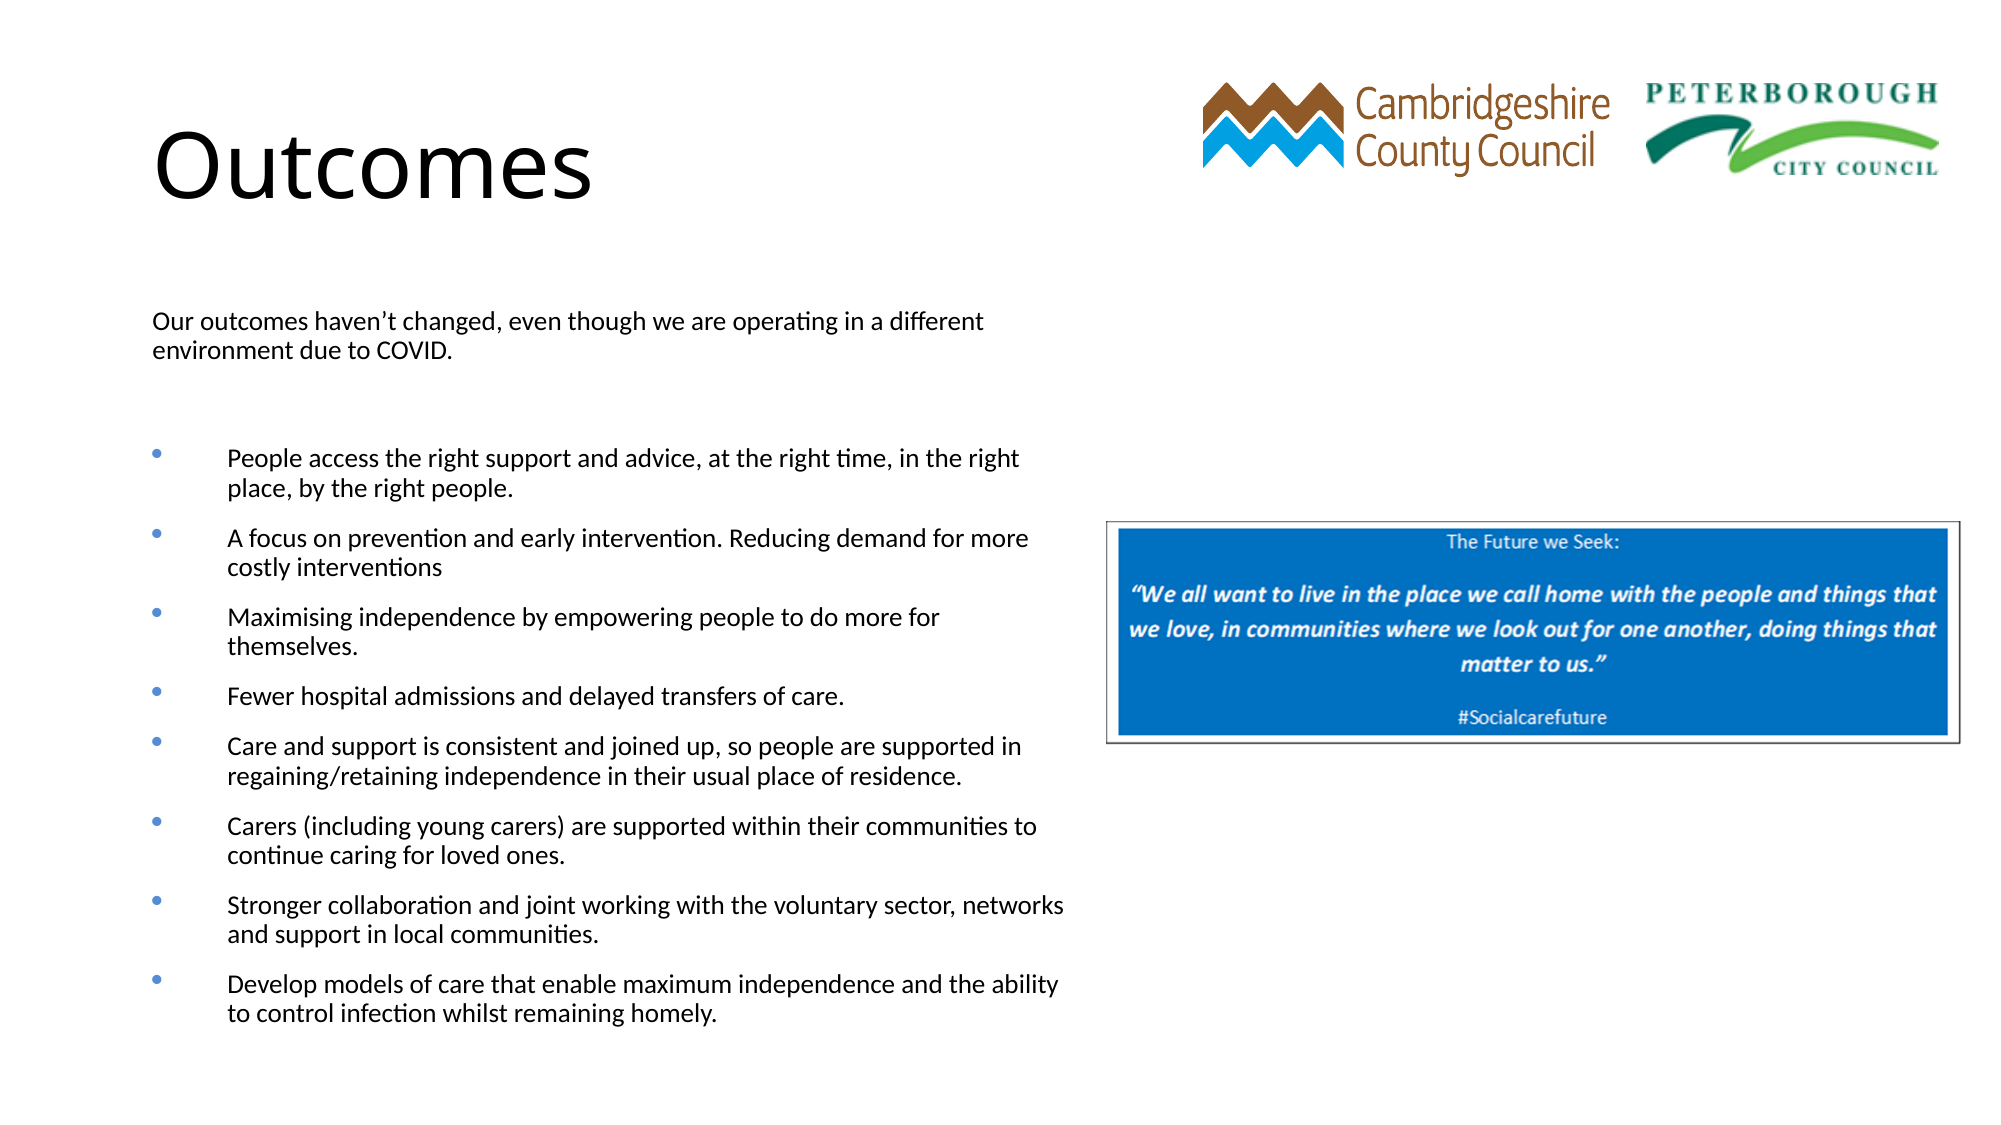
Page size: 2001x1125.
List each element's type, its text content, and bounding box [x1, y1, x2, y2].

list Our outcomes haven’t changed, even though we are operating in a different environment due to COVID. People access the right support and advice, at the right time, in the right place, by the right people. A focus on prevention and early intervention. Reducing demand for more costly interventions Maximising independence by empowering people to do more for themselves. Fewer hospital admissions and delayed transfers of care. Care and support is consistent and joined up, so people are supported in regaining/retaining independence in their usual place of residence. Carers (including young carers) are supported within their communities to continue caring for loved ones. Stronger collaboration and joint working with the voluntary sector, networks and support in local communities. Develop models of care that enable maximum independence and the ability to control infection whilst remaining homely. [137, 299, 1085, 1014]
title Outcomes [137, 59, 1182, 278]
picture [1106, 521, 1964, 750]
